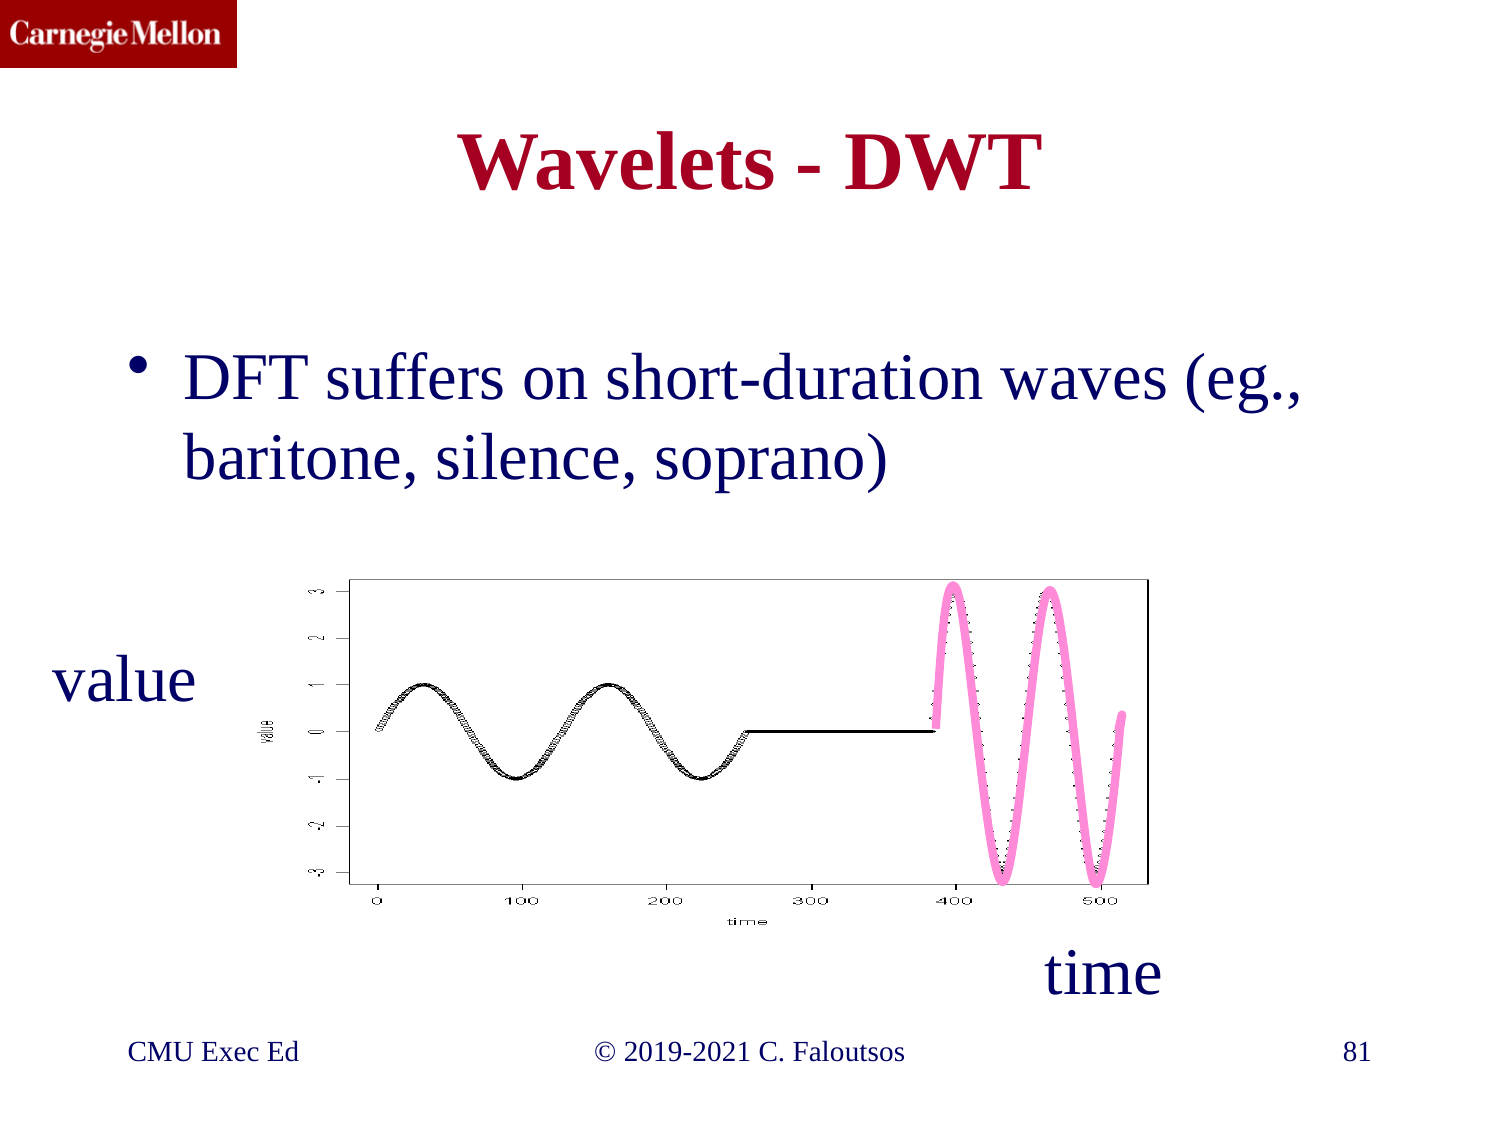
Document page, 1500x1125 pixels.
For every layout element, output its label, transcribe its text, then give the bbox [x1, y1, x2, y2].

footer ©️ 2019-2021 C. Faloutsos [512, 1024, 988, 1101]
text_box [46, 537, 1201, 1011]
picture [0, 0, 237, 68]
list DFT suffers on short-duration waves (eg., baritone, silence, soprano) [112, 324, 1388, 551]
title Wavelets - DWT [112, 99, 1388, 213]
slide_number CMU Exec Ed [112, 1024, 426, 1101]
slide_number 81 [1074, 1024, 1388, 1101]
